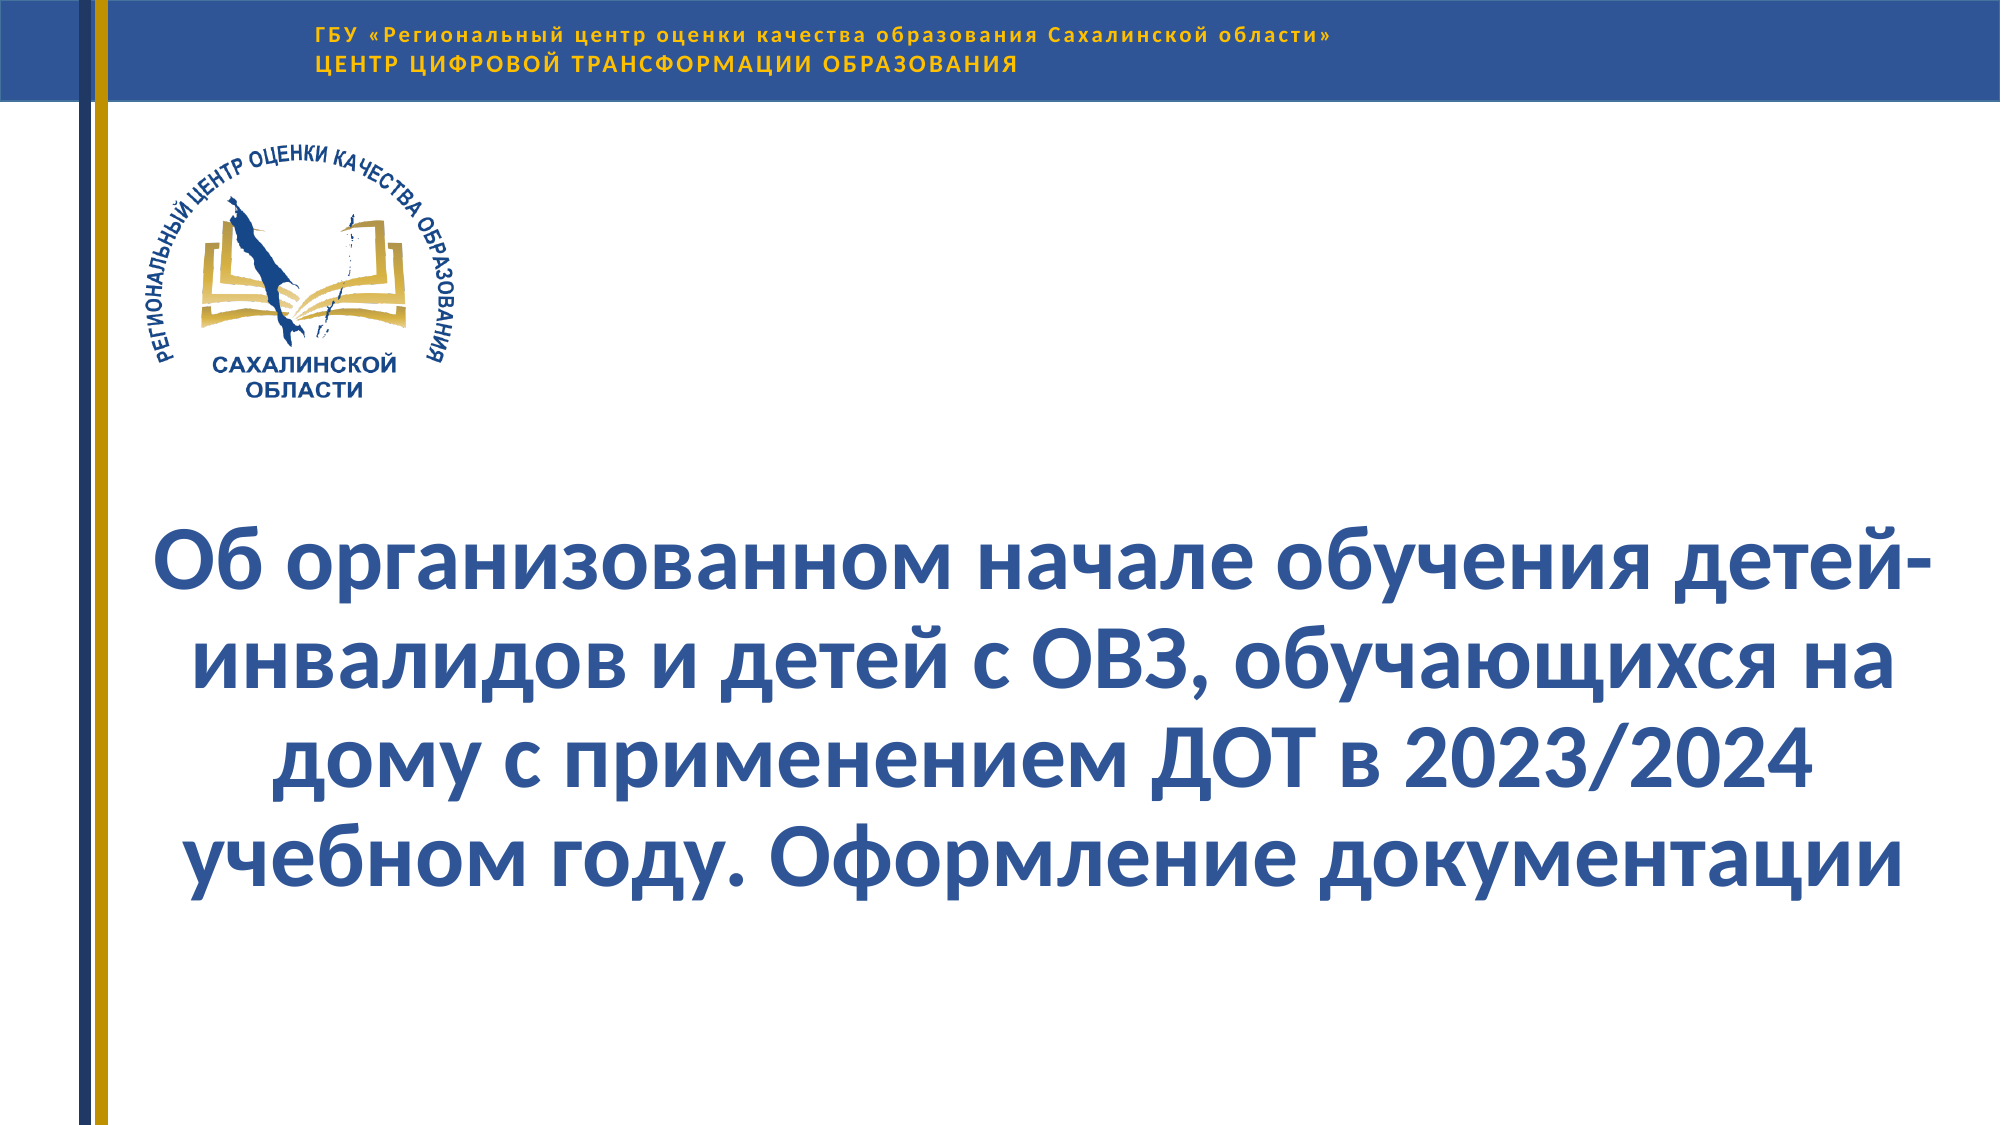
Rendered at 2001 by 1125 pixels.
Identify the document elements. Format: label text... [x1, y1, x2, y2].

text_box [91, 0, 95, 102]
picture [145, 144, 454, 399]
text_box ГБУ «Региональный центр оценки качества образования Сахалинской области» ЦЕНТР ЦИФРОВОЙ ТРАНСФОРМАЦИИ ОБРАЗОВАНИЯ [300, 12, 1913, 85]
text_box [0, 0, 79, 102]
title Об организованном начале обучения детей-инвалидов и детей с ОВЗ, обучающихся на дому с применением ДОТ в 2023/2024 учебном году. Оформление документации [117, 420, 1972, 914]
text_box [108, 0, 2000, 102]
